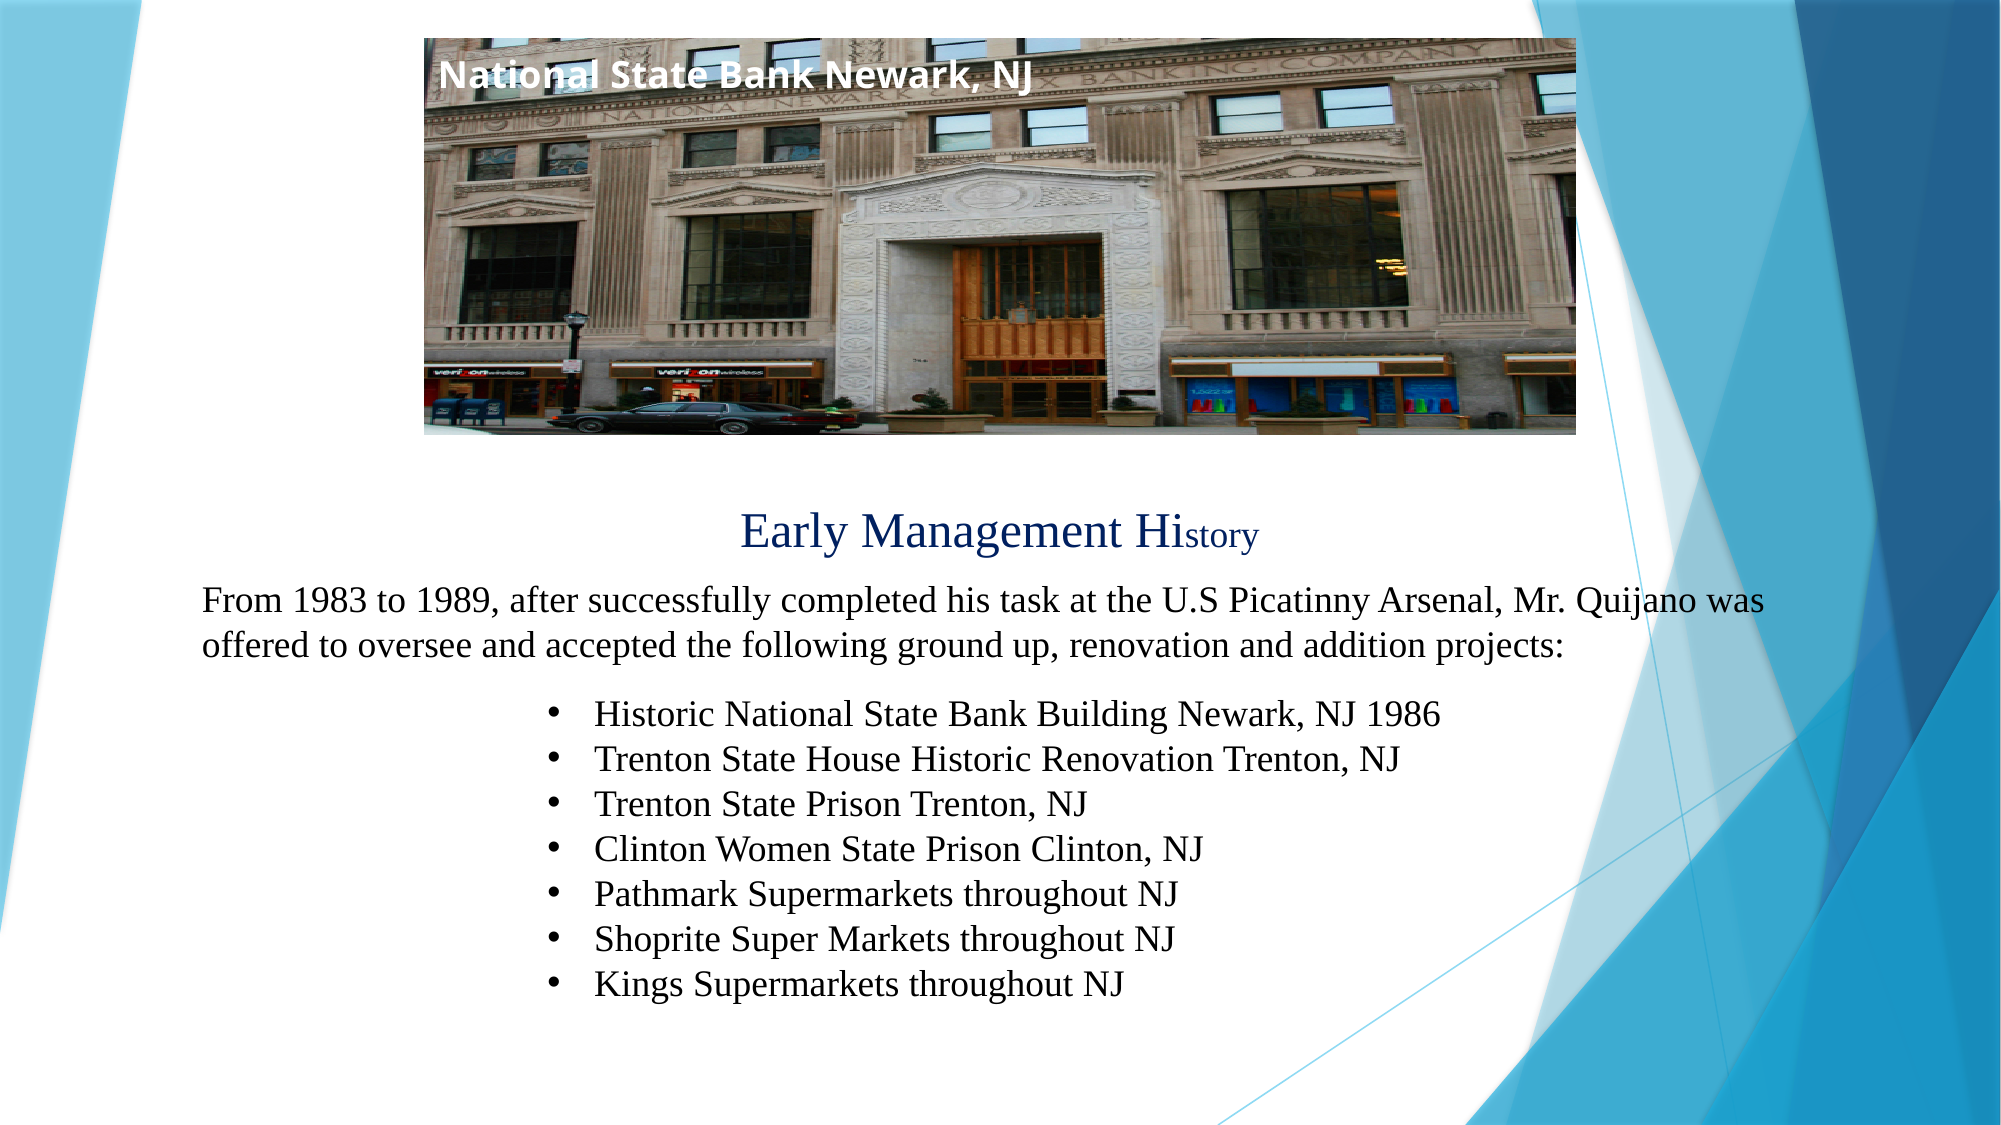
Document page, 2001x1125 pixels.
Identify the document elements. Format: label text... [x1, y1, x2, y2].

text_box From 1983 to 1989, after successfully completed his task at the U.S Picatinny Arsenal, Mr. Quijano was offered to oversee and accepted the following ground up, renovation and addition projects: [187, 567, 1813, 673]
text_box Historic National State Bank Building Newark, NJ 1986 Trenton State House Historic Renovation Trenton, NJ Trenton State Prison Trenton, NJ Clinton Women State Prison Clinton, NJ Pathmark Supermarkets throughout NJ Shoprite Super Markets throughout NJ Kings Supermarkets throughout NJ [532, 681, 1468, 1011]
picture [424, 37, 1576, 435]
text_box Early Management History [725, 486, 1275, 566]
